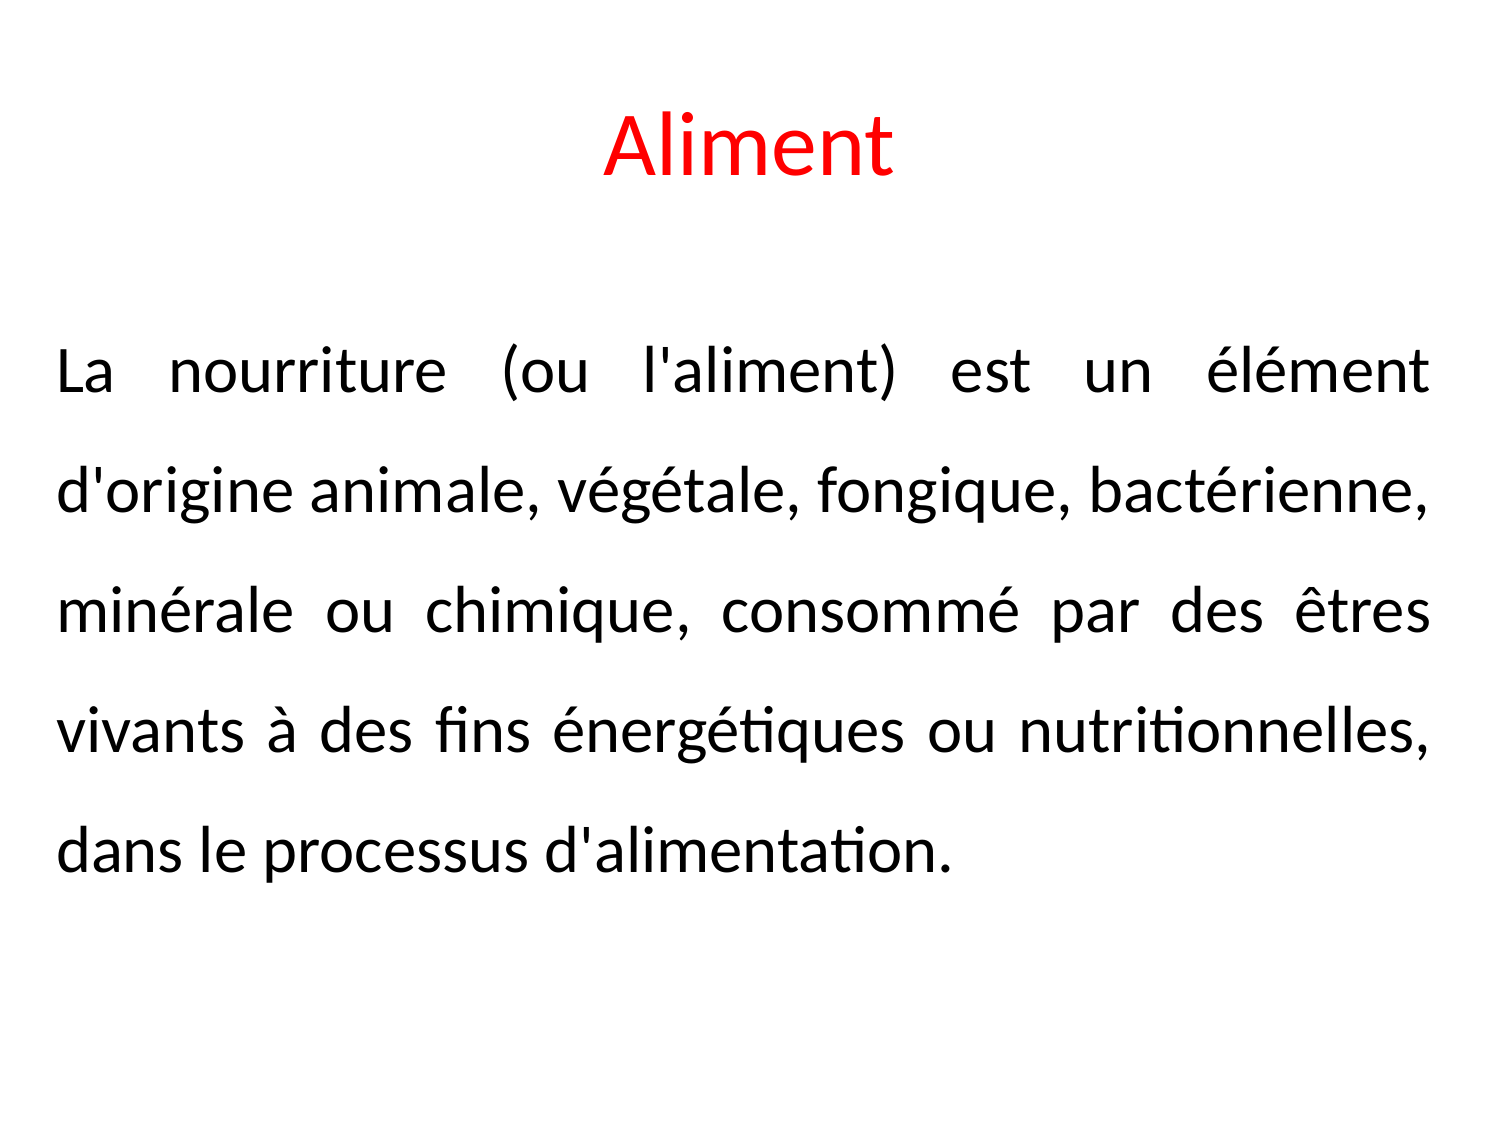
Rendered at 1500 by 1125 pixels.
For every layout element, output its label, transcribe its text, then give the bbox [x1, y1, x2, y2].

text_box La nourriture (ou l'aliment) est un élément d'origine animale, végétale, fongique, bactérienne, minérale ou chimique, consommé par des êtres vivants à des fins énergétiques ou nutritionnelles, dans le processus d'alimentation. [41, 278, 1447, 894]
title Aliment [75, 45, 1425, 233]
